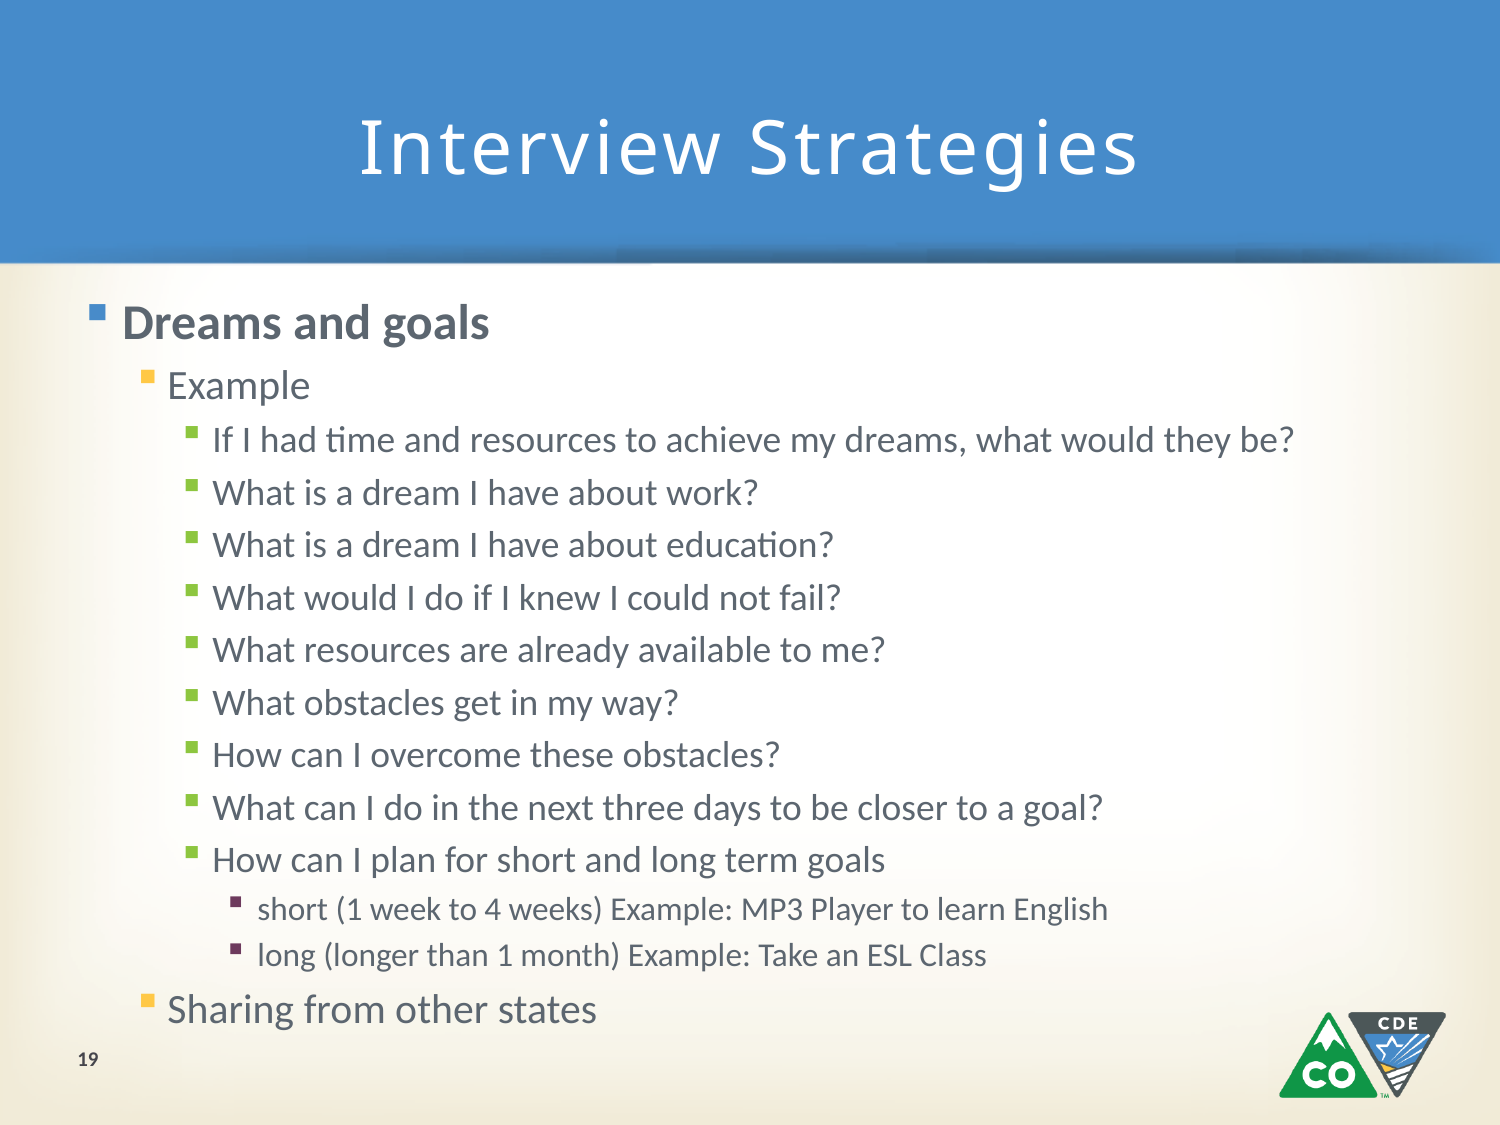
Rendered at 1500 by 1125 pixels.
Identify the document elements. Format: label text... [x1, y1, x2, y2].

picture [0, 0, 1500, 1125]
list Dreams and goals Example If I had time and resources to achieve my dreams, what would they be? What is a dream I have about work? What is a dream I have about education? What would I do if I knew I could not fail? What resources are already available to me? What obstacles get in my way? How can I overcome these obstacles? What can I do in the next three days to be closer to a goal? How can I plan for short and long term goals short (1 week to 4 weeks) Example: MP3 Player to learn English long (longer than 1 month) Example: Take an ESL Class Sharing from other states [62, 281, 1442, 1005]
title Interview Strategies [62, 58, 1438, 232]
footer 19 [62, 1027, 538, 1088]
